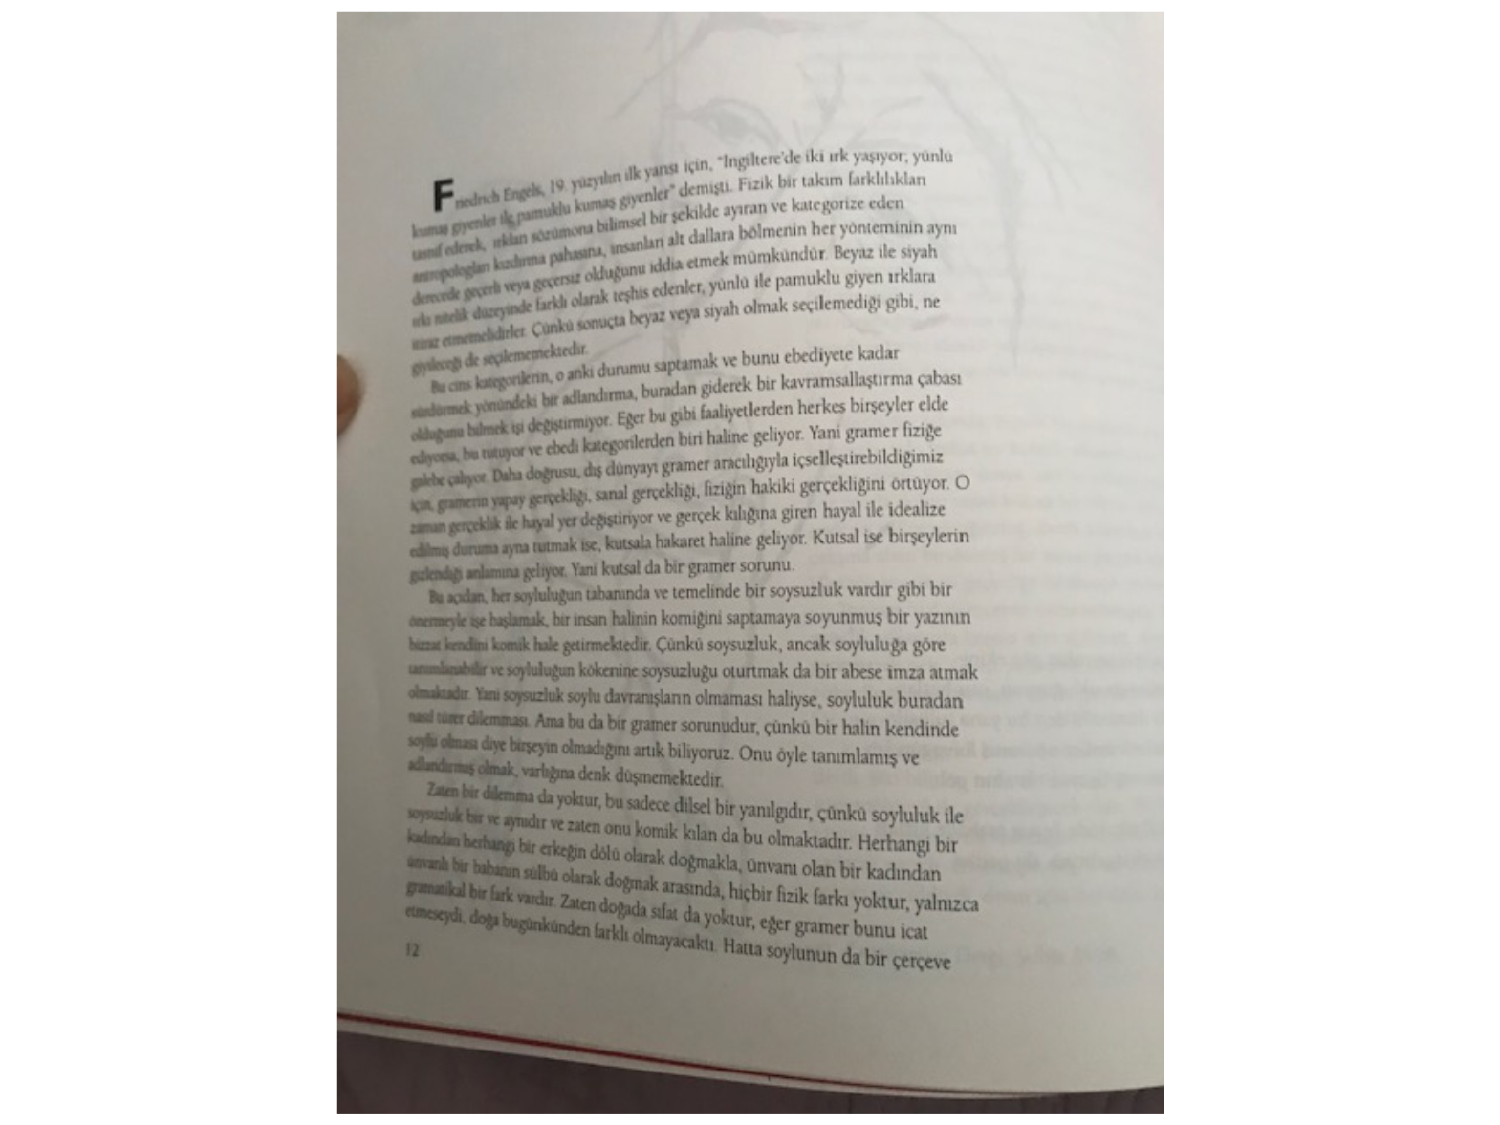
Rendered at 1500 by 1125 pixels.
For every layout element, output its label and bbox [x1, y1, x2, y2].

picture [337, 977, 1164, 1113]
picture [337, 13, 1164, 148]
list [198, 148, 1302, 977]
